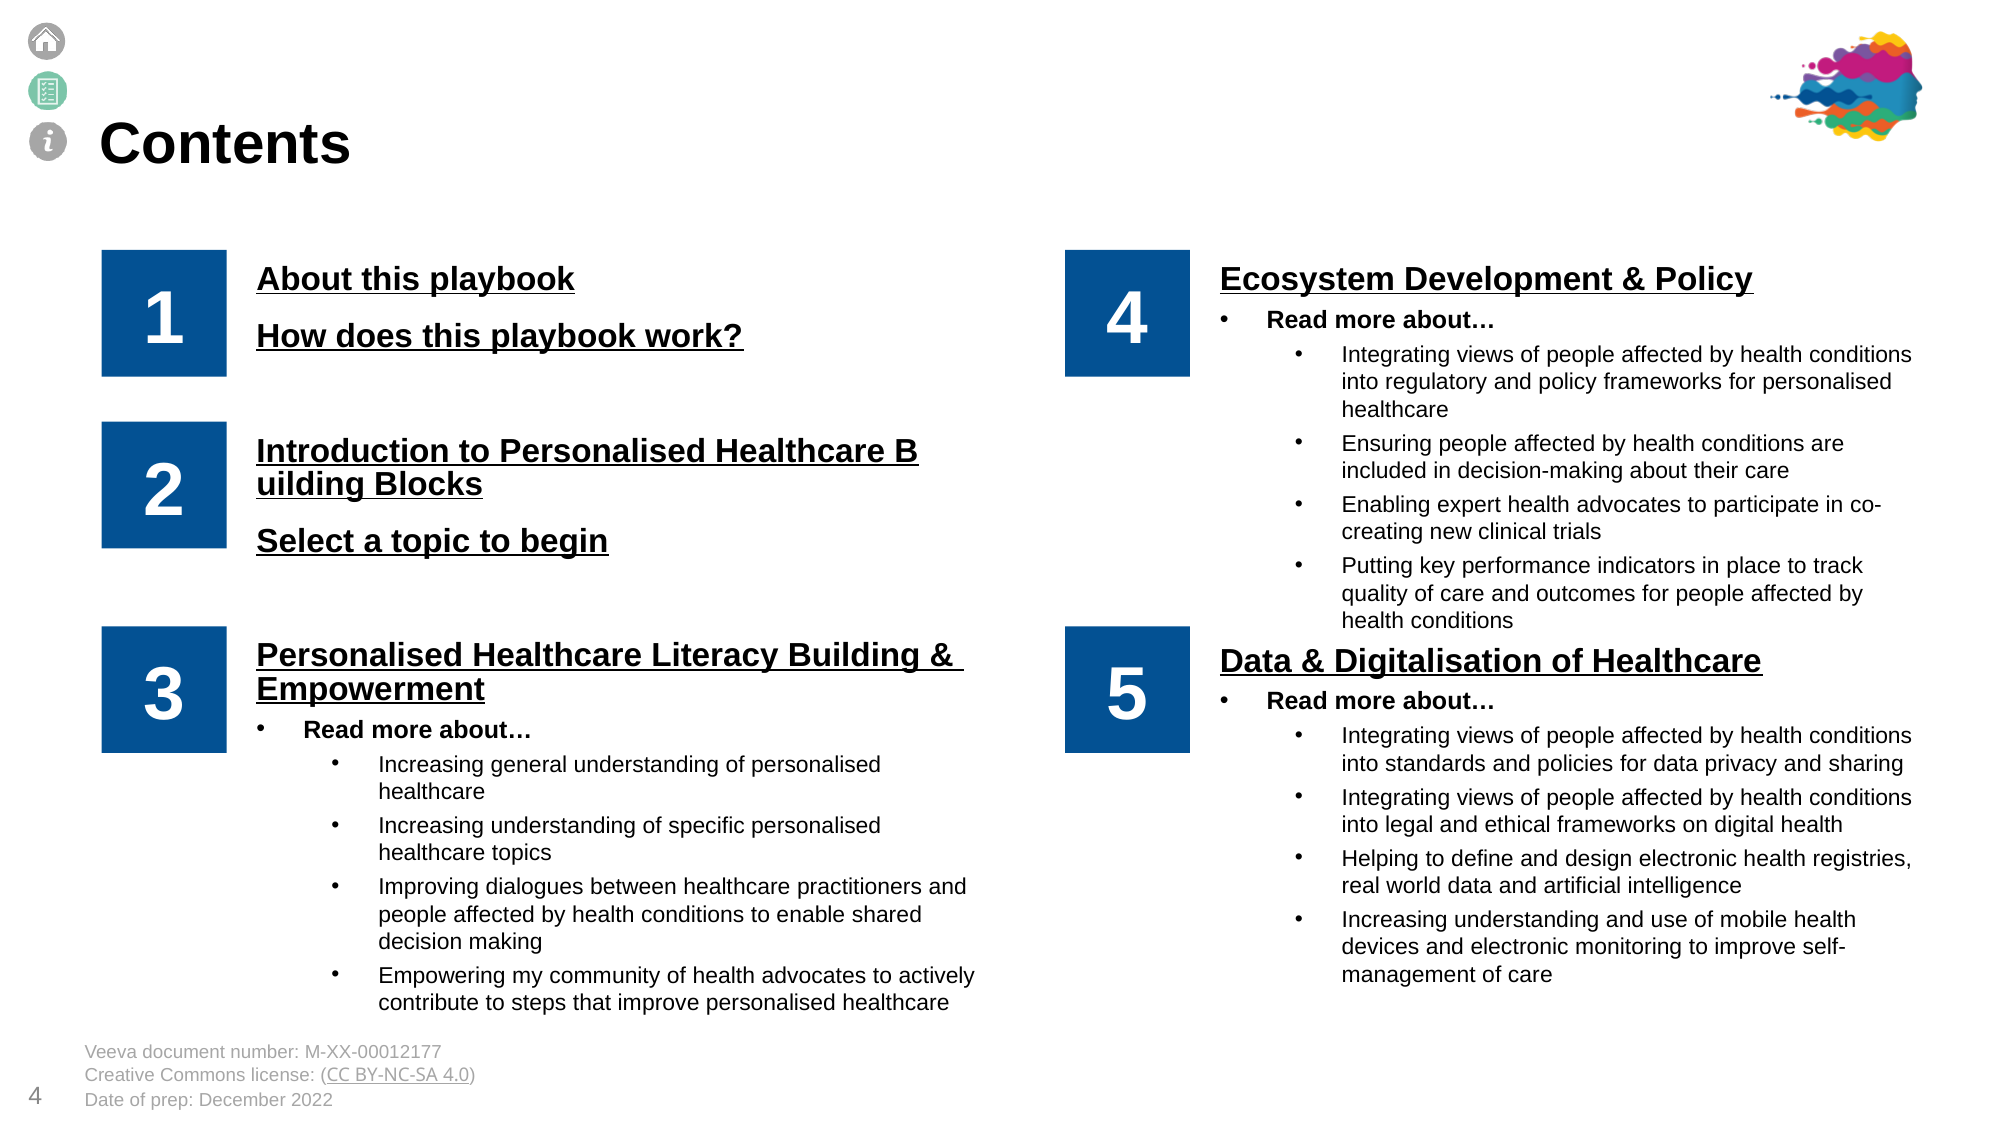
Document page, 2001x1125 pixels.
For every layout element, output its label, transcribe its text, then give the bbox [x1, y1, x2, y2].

text_box Introduction to Personalised Healthcare Building Blocks Select a topic to begin [241, 421, 950, 577]
picture [1769, 30, 1924, 143]
text_box Data & Digitalisation of Healthcare Read more about… Integrating views of people affected by health conditions into standards and policies for data privacy and sharing Integrating views of people affected by health conditions into legal and ethical frameworks on digital health Helping to define and design electronic health registries, real world data and artificial intelligence Increasing understanding and use of mobile health devices and electronic monitoring to improve self-management of care [1205, 631, 1939, 872]
text_box 2 [100, 420, 229, 550]
text_box 1 [100, 248, 229, 379]
picture [28, 70, 67, 110]
picture [24, 114, 70, 175]
title Contents [84, 59, 1863, 229]
text_box About this playbook How does this playbook work? [241, 249, 950, 377]
picture [29, 22, 63, 55]
text_box Ecosystem Development & Policy Read more about… Integrating views of people affected by health conditions into regulatory and policy frameworks for personalised healthcare Ensuring people affected by health conditions are included in decision-making about their care Enabling expert health advocates to participate in co-creating new clinical trials Putting key performance indicators in place to track quality of care and outcomes for people affected by health conditions [1205, 249, 1939, 490]
text_box 5 [1063, 624, 1192, 755]
text_box Personalised Healthcare Literacy Building & Empowerment Read more about… Increasing general understanding of personalised healthcare Increasing understanding of specific personalised healthcare topics Improving dialogues between healthcare practitioners and people affected by health conditions to enable shared decision making Empowering my community of health advocates to actively contribute to steps that improve personalised healthcare [241, 626, 1000, 867]
text_box 4 [1063, 248, 1192, 379]
text_box 3 [100, 624, 229, 755]
